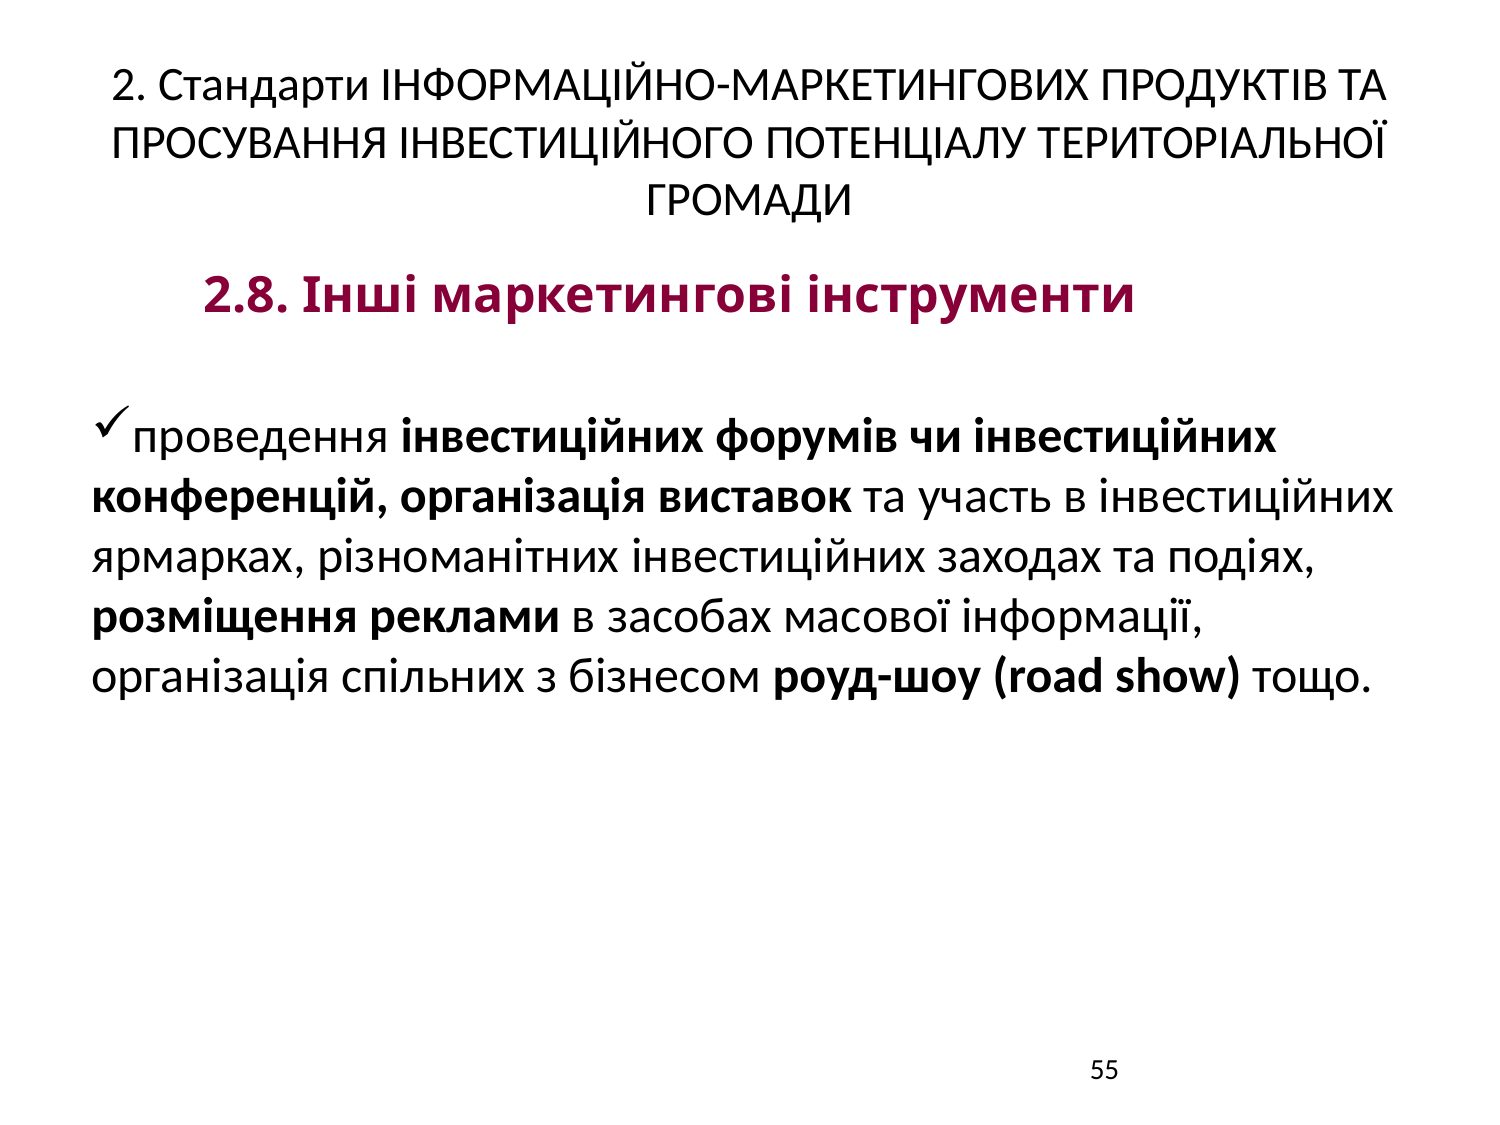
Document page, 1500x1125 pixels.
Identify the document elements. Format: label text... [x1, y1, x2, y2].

slide_number 55 [1074, 1042, 1425, 1103]
title 2. Стандарти ІНФОРМАЦІЙНО-МАРКЕТИНГОВИХ ПРОДУКТІВ ТА ПРОСУВАННЯ ІНВЕСТИЦІЙНОГО ПОТЕНЦІАЛУ ТЕРИТОРІАЛЬНОЇ ГРОМАДИ [75, 45, 1425, 233]
list 2.8. Інші маркетингові інструменти проведення інвестиційних форумів чи інвестиційних конференцій, організація виставок та участь в інвестиційних ярмарках, різноманітних інвестиційних заходах та подіях, розміщення реклами в засобах масової інформації, організація спільних з бізнесом роуд-шоу (road show) тощо. [76, 255, 1427, 952]
